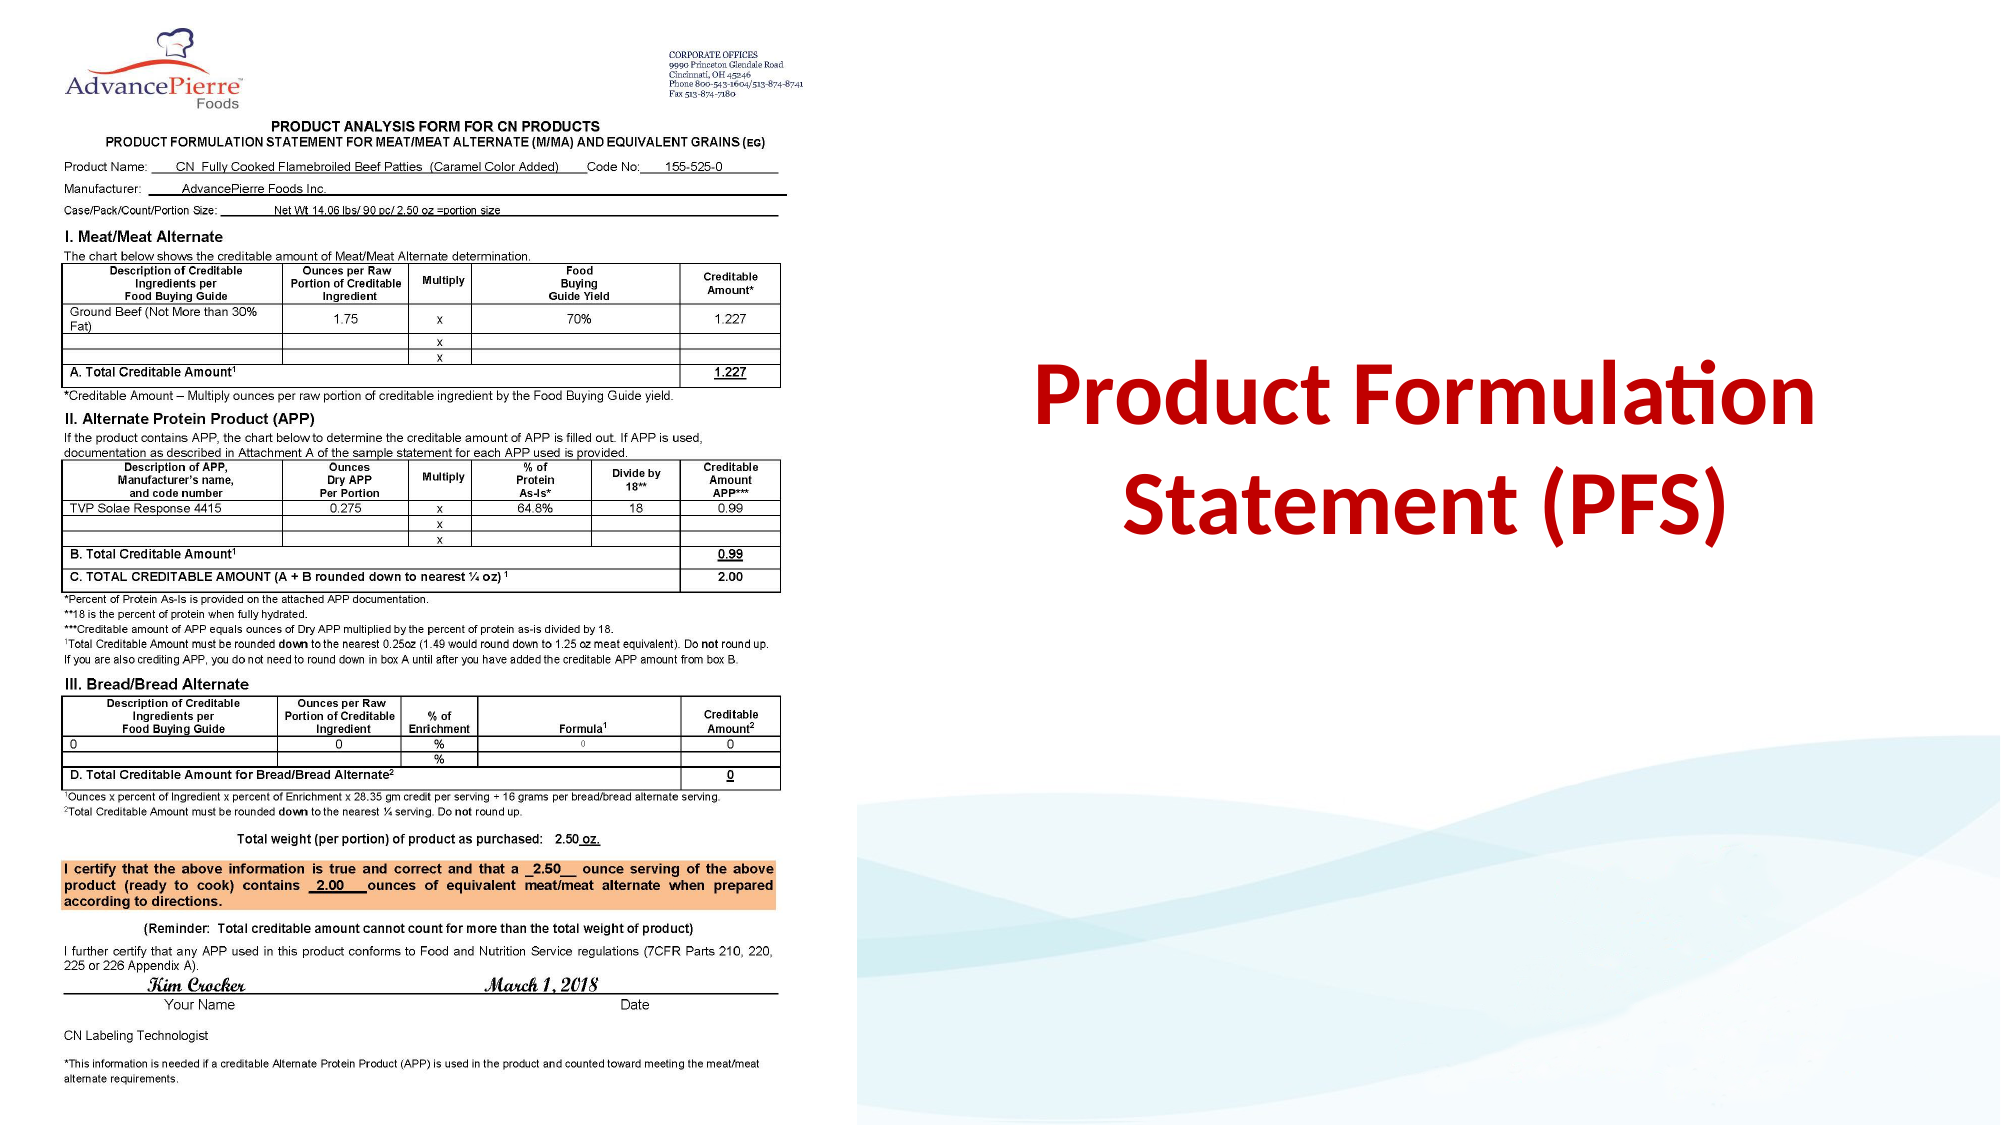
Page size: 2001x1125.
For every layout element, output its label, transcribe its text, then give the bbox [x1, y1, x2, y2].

picture [0, 0, 2001, 1125]
text_box Product Formulation Statement (PFS) [972, 325, 1880, 560]
